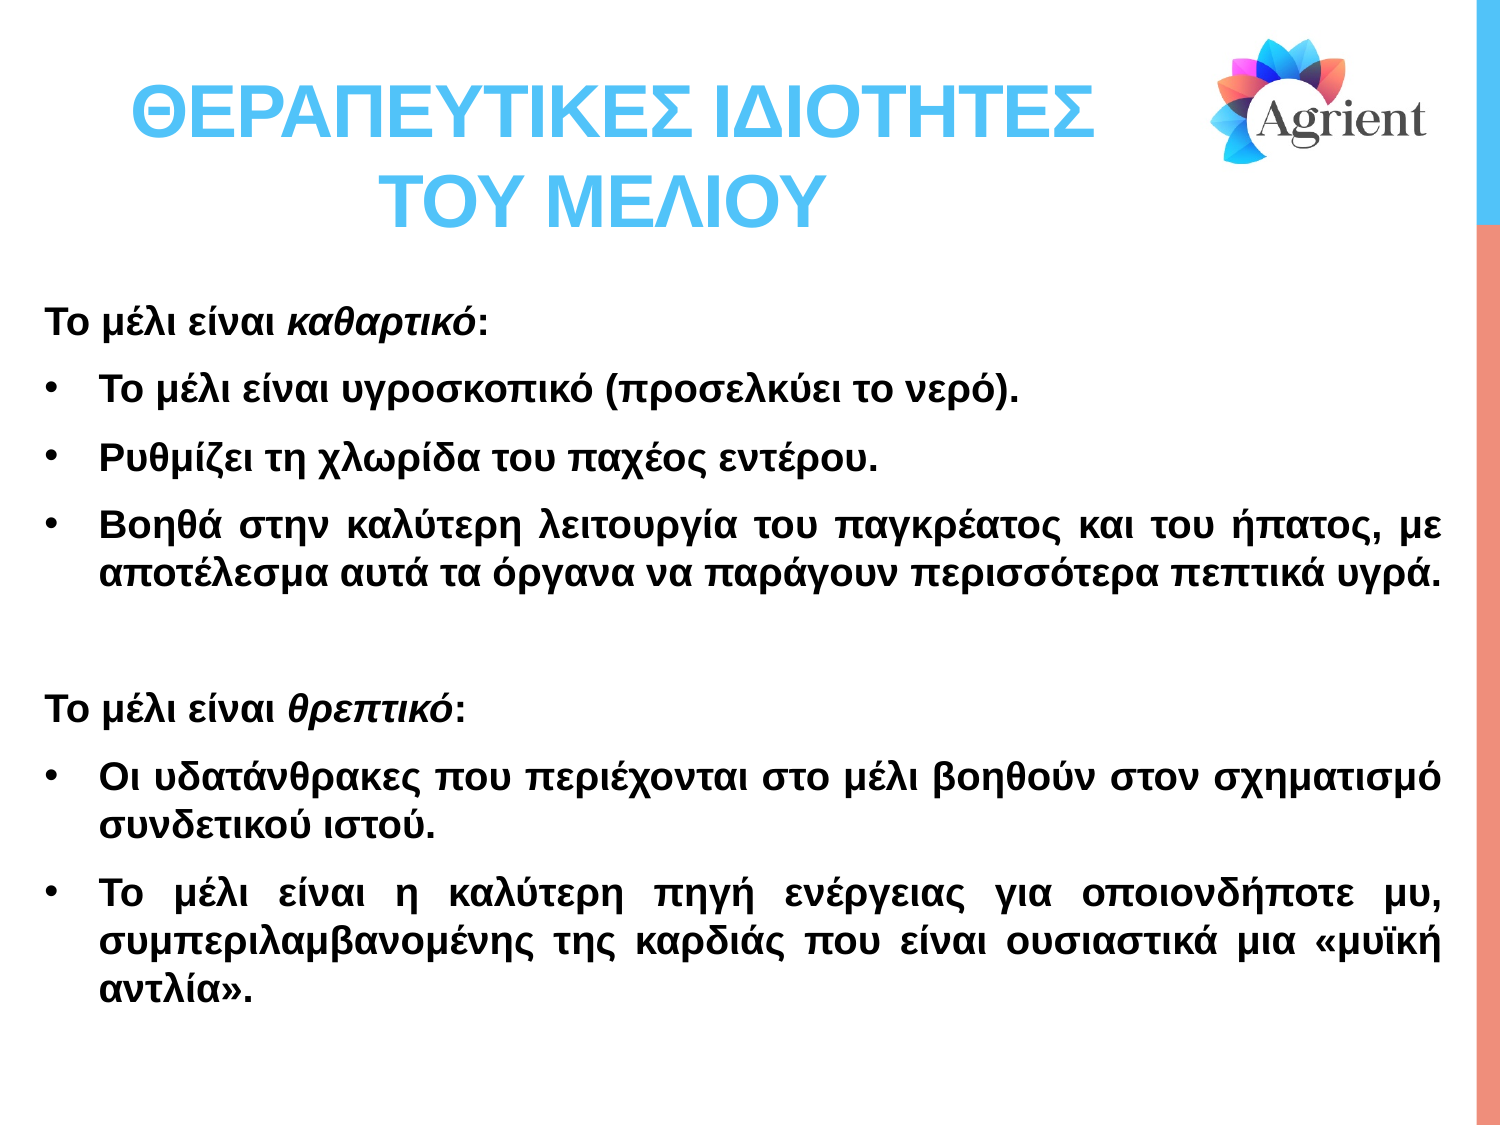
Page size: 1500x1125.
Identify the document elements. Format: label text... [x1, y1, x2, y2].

picture [1200, 30, 1436, 173]
list Το μέλι είναι καθαρτικό: Το μέλι είναι υγροσκοπικό (προσελκύει το νερό). Ρυθμίζει τη χλωρίδα του παχέος εντέρου. Βοηθά στην καλύτερη λειτουργία του παγκρέατος και του ήπατος, με αποτέλεσμα αυτά τα όργανα να παράγουν περισσότερα πεπτικά υγρά. Το μέλι είναι θρεπτικό: Οι υδατάνθρακες που περιέχονται στο μέλι βοηθούν στον σχηματισμό συνδετικού ιστού. Το μέλι είναι η καλύτερη πηγή ενέργειας για οποιονδήποτε μυ, συμπεριλαμβανομένης της καρδιάς που είναι ουσιαστικά μια «μυϊκή αντλία». [29, 287, 1459, 1059]
title Θεραπευτικεσ ιδιοτητεσ του μελιου [75, 25, 1152, 250]
